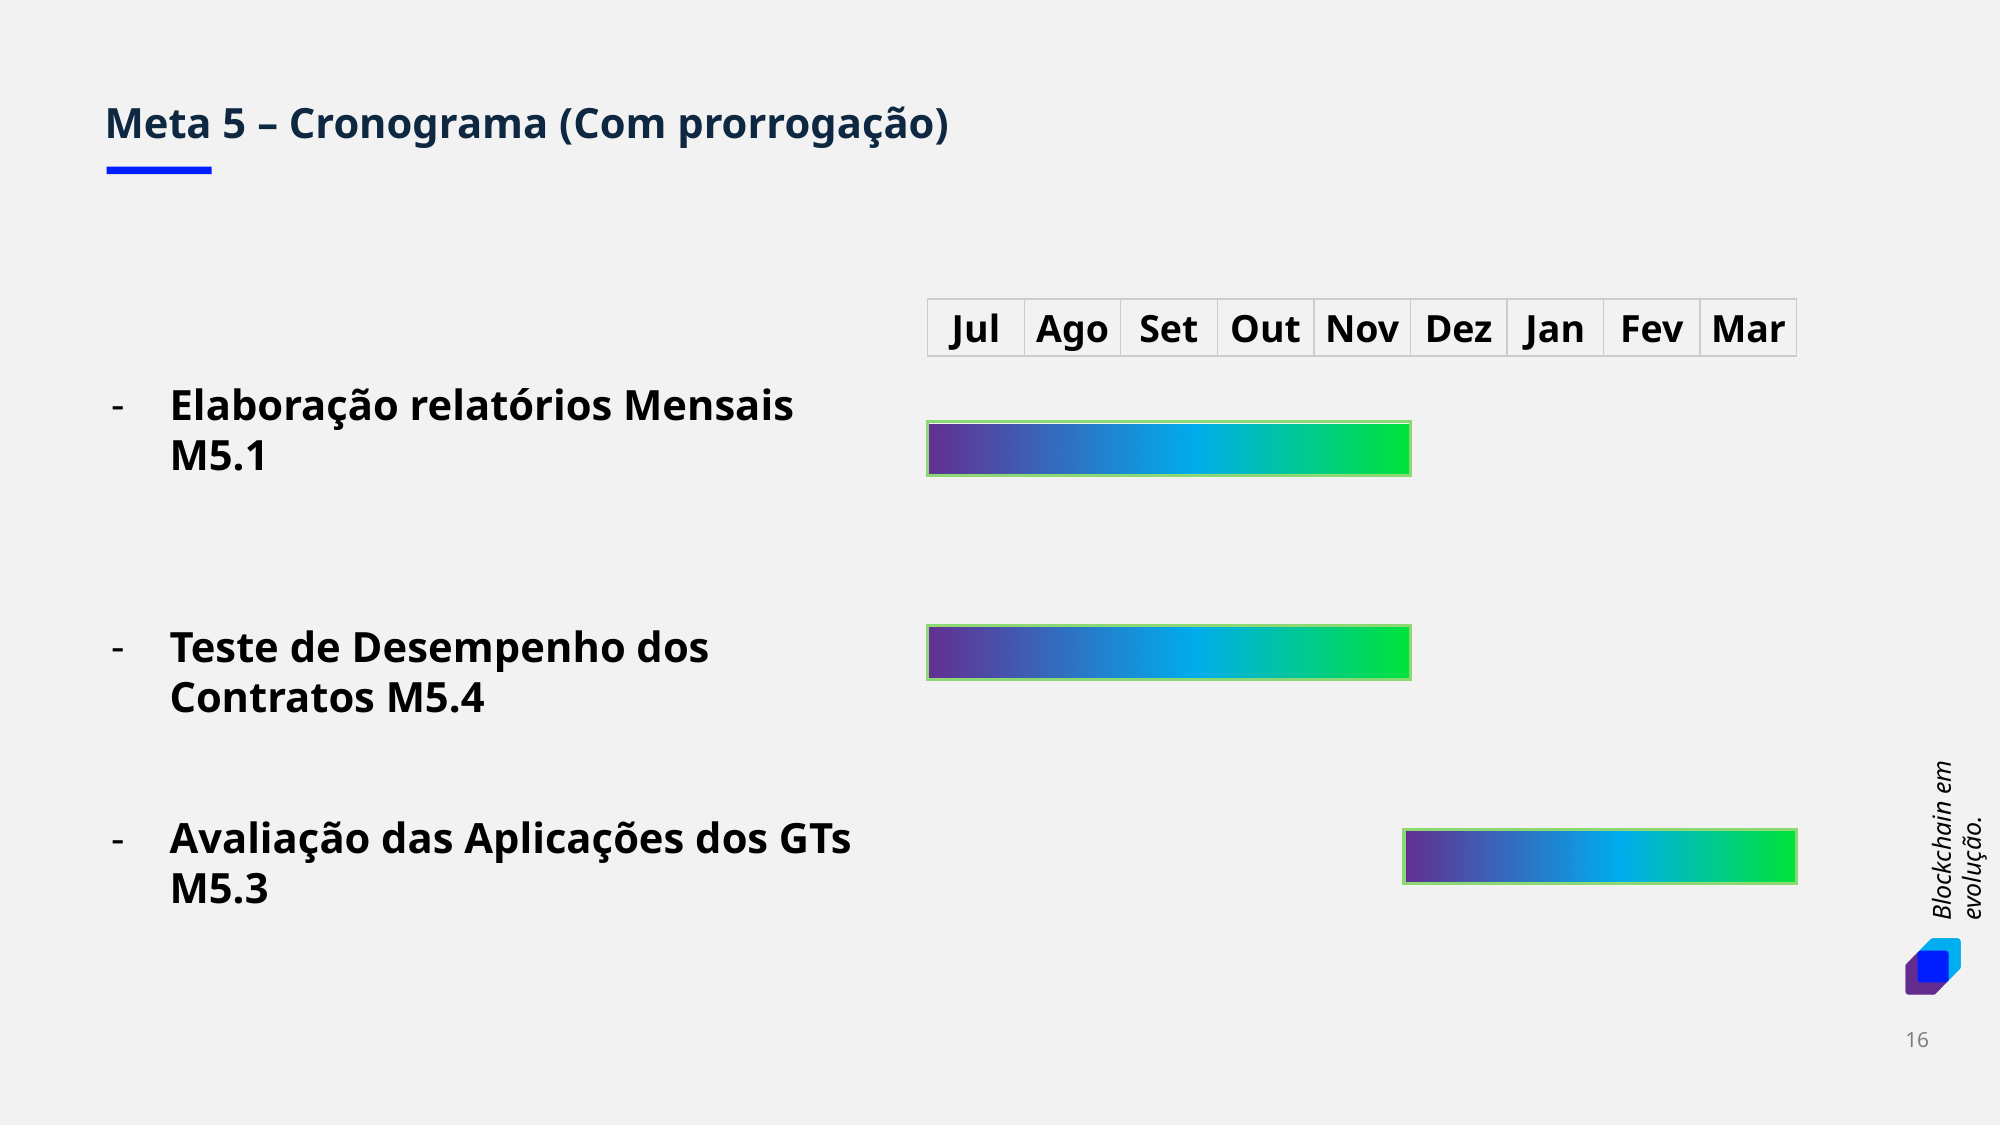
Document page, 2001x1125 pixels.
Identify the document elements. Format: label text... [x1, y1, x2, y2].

picture [927, 423, 1411, 477]
picture [1902, 935, 1964, 998]
table_header Out [1218, 300, 1313, 355]
table_header Dez [1411, 300, 1506, 355]
table_header Ago [1025, 300, 1120, 355]
picture [927, 626, 1144, 679]
table_header Mar [1701, 300, 1796, 355]
picture [1219, 626, 1411, 679]
picture [1403, 829, 1798, 883]
list Elaboração relatórios Mensais M5.1 Teste de Desempenho dos Contratos M5.4 Avaliação das Aplicações dos GTs M5.3 [79, 264, 903, 1027]
table_header Jul [928, 300, 1024, 355]
table_header Jan [1508, 300, 1603, 355]
table_header Nov [1315, 300, 1410, 355]
list Meta 5 – Cronograma (Com prorrogação) [104, 102, 1894, 153]
table_header Fev [1604, 300, 1699, 355]
slide_number ‹#› [1881, 1026, 1953, 1091]
table_header Set [1121, 300, 1217, 355]
